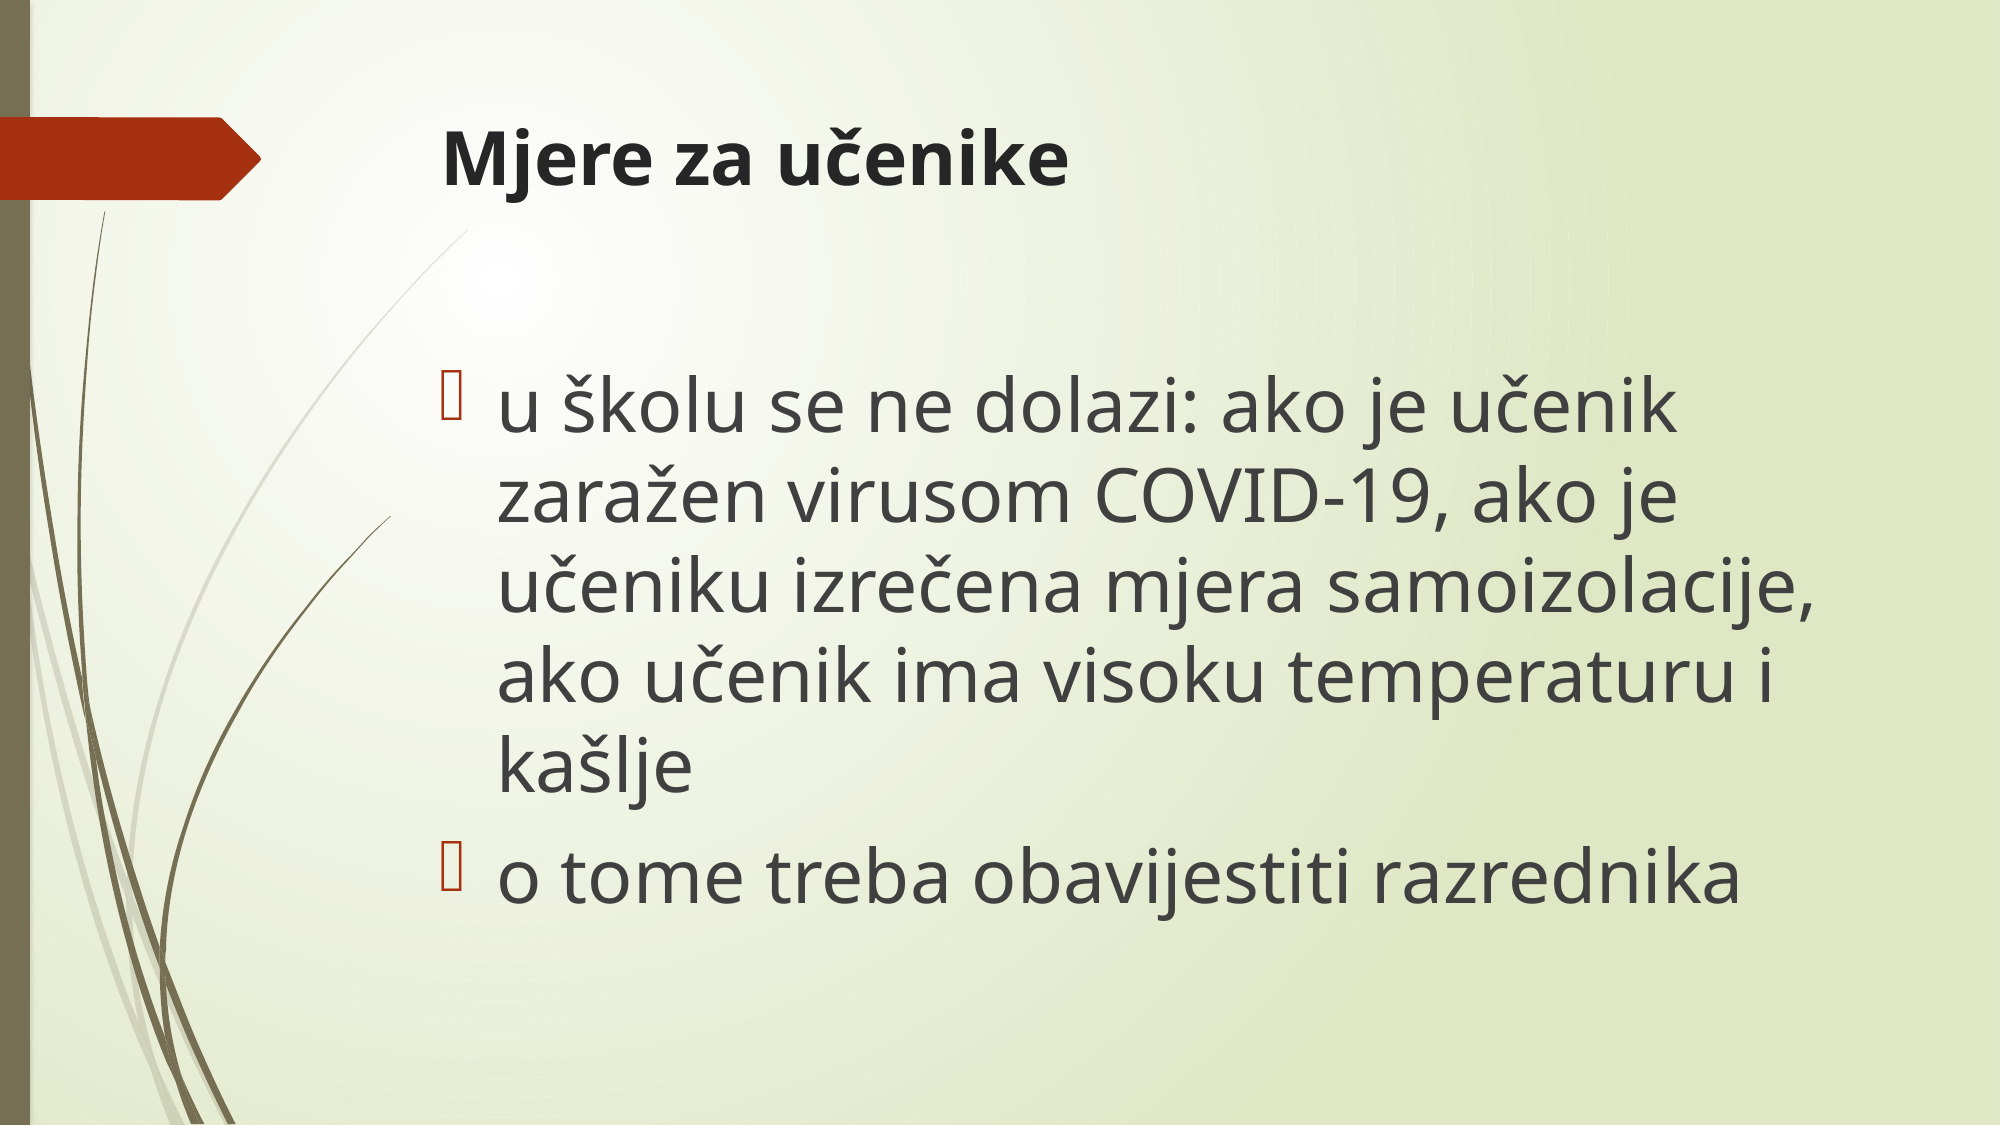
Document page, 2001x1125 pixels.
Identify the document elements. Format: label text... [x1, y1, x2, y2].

list u školu se ne dolazi: ako je učenik zaražen virusom COVID-19, ako je učeniku izrečena mjera samoizolacije, ako učenik ima visoku temperaturu i kašlje o tome treba obavijestiti razrednika [424, 350, 1888, 970]
title Mjere za učenike [425, 102, 1888, 313]
